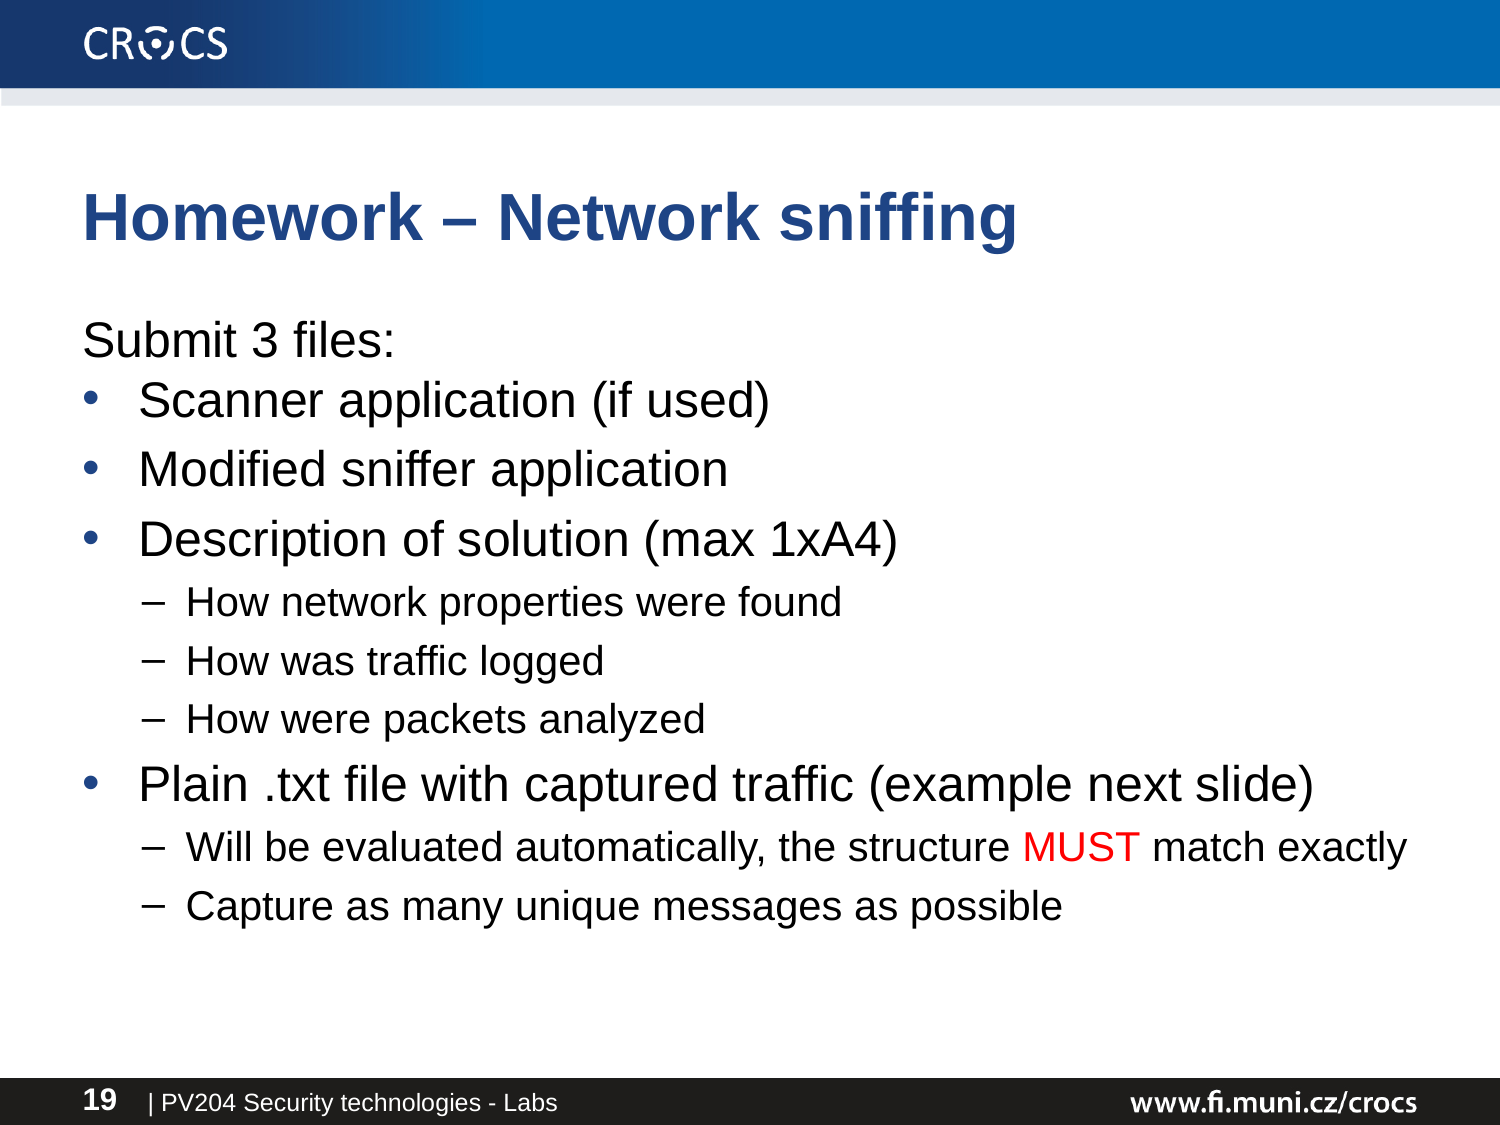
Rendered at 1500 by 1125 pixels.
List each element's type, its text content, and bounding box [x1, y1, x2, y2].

text_box 19 [82, 1078, 147, 1125]
text_box Homework – Network sniffing [82, 149, 1433, 279]
text_box Submit 3 files: Scanner application (if used) Modified sniffer application Description of solution (max 1xA4) How network properties were found How was traffic logged How were packets analyzed Plain .txt file with captured traffic (example next slide) Will be evaluated automatically, the structure MUST match exactly Capture as many unique messages as possible [82, 306, 1433, 988]
text_box | PV204 Security technologies - Labs [147, 1078, 623, 1125]
picture [0, 0, 1500, 1125]
